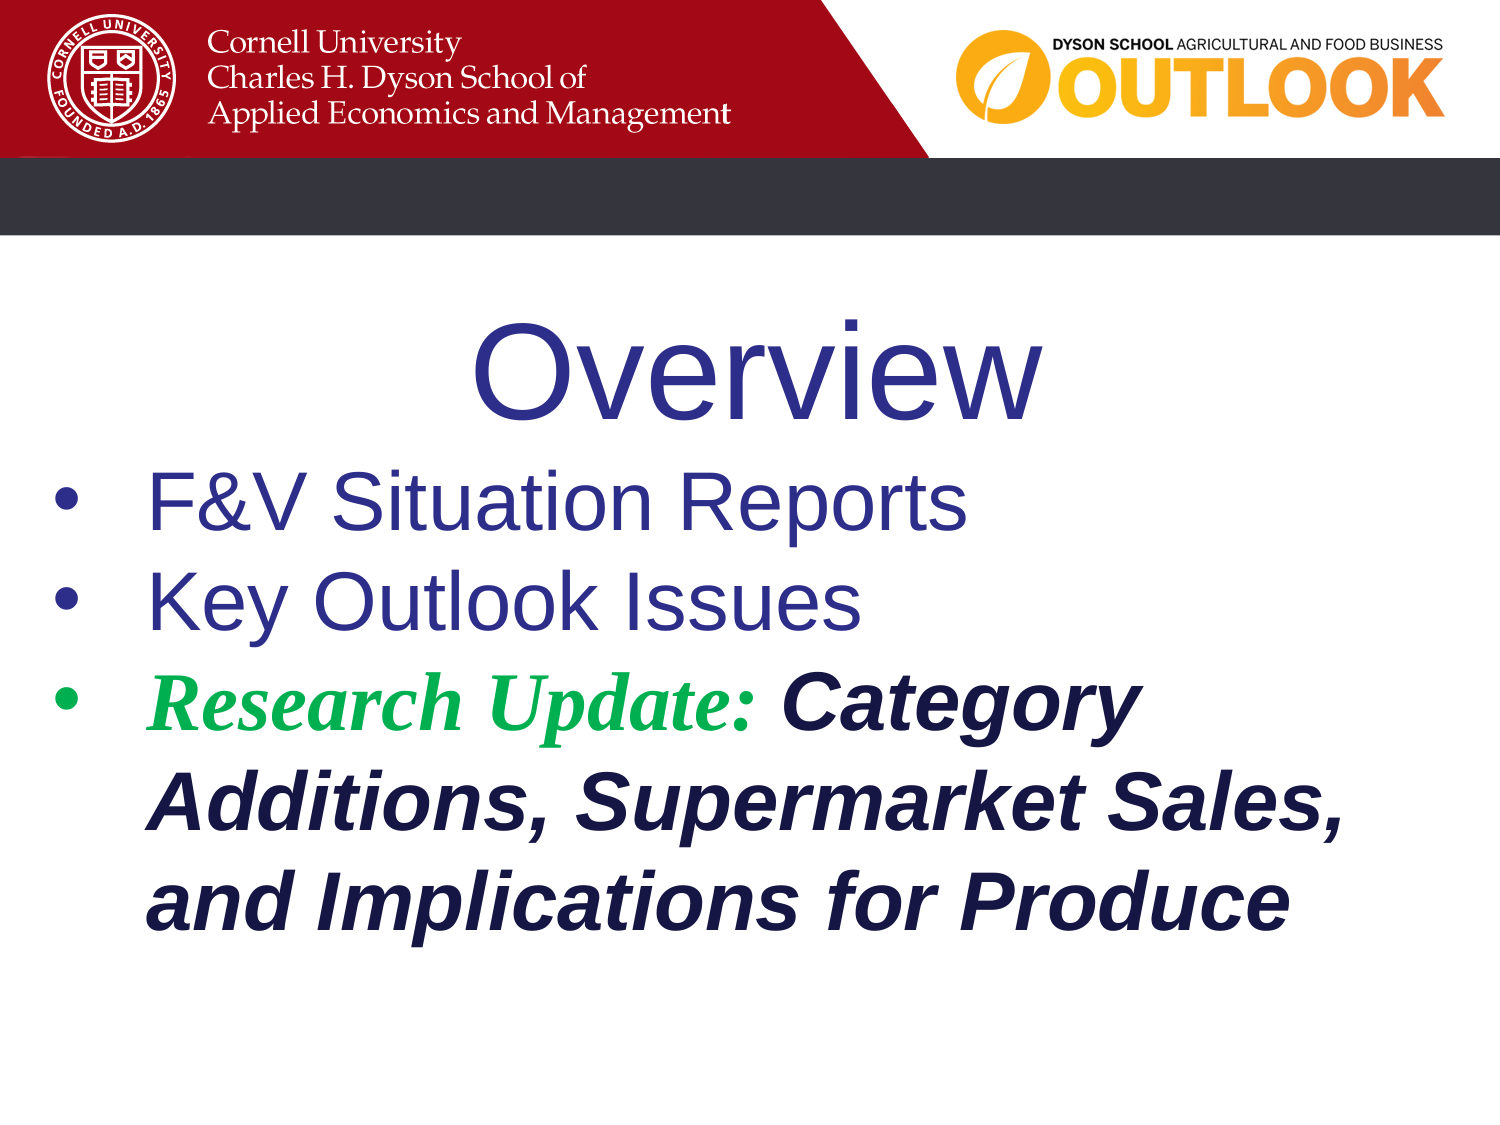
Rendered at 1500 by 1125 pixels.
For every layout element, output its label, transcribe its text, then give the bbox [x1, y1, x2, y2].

picture [0, 0, 1500, 158]
text_box Overview F&V Situation Reports Key Outlook Issues Research Update: Category Additions, Supermarket Sales, and Implications for Produce [37, 274, 1475, 955]
